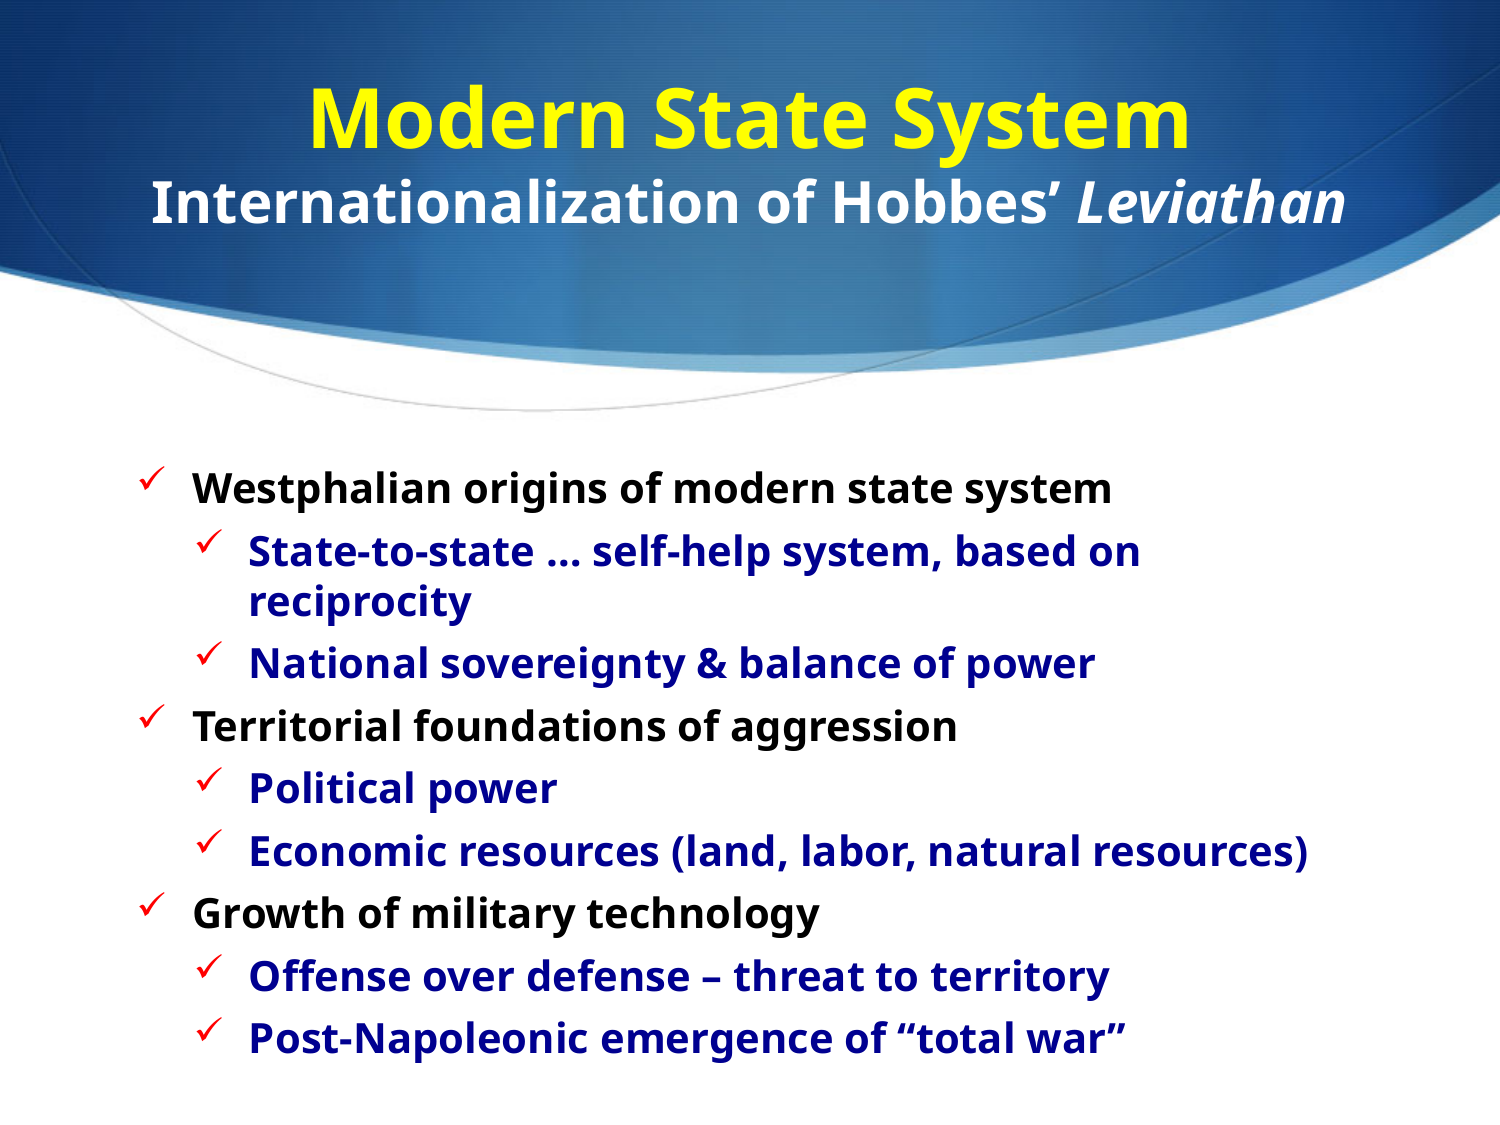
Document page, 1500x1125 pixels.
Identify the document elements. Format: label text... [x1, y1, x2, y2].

title Modern State System Internationalization of Hobbes’ Leviathan [75, 56, 1425, 245]
list Westphalian origins of modern state system State-to-state … self-help system, based on reciprocity National sovereignty & balance of power Territorial foundations of aggression Political power Economic resources (land, labor, natural resources) Growth of military technology Offense over defense – threat to territory Post-Napoleonic emergence of “total war” [121, 454, 1379, 991]
picture [0, 0, 1500, 1125]
